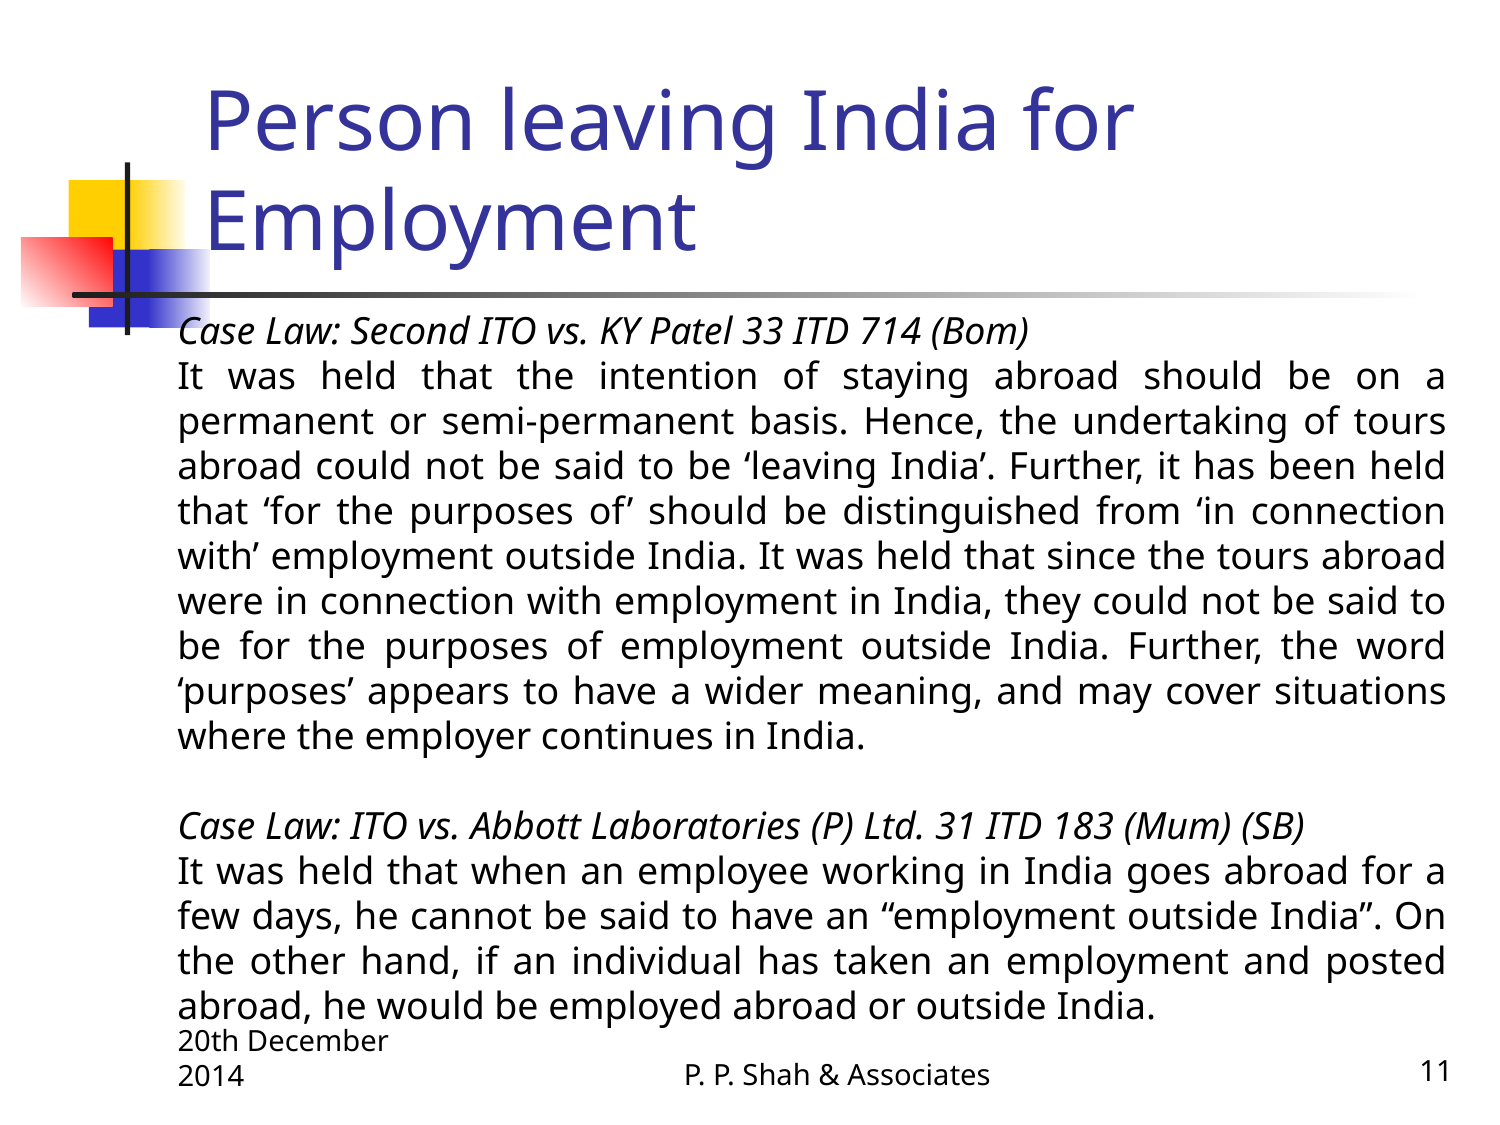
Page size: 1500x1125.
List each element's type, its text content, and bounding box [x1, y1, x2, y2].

slide_number 11 [1154, 1023, 1468, 1100]
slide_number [162, 1035, 476, 1101]
title Person leaving India for Employment [188, 34, 1468, 276]
footer P. P. Shah & Associates [599, 1035, 1076, 1100]
text_box Case Law: Second ITO vs. KY Patel 33 ITD 714 (Bom) It was held that the intention of staying abroad should be on a permanent or semi-permanent basis. Hence, the undertaking of tours abroad could not be said to be ‘leaving India’. Further, it has been held that ‘for the purposes of’ should be distinguished from ‘in connection with’ employment outside India. It was held that since the tours abroad were in connection with employment in India, they could not be said to be for the purposes of employment outside India. Further, the word ‘purposes’ appears to have a wider meaning, and may cover situations where the employer continues in India. Case Law: ITO vs. Abbott Laboratories (P) Ltd. 31 ITD 183 (Mum) (SB) It was held that when an employee working in India goes abroad for a few days, he cannot be said to have an “employment outside India”. On the other hand, if an individual has taken an employment and posted abroad, he would be employed abroad or outside India. [162, 299, 1463, 1035]
